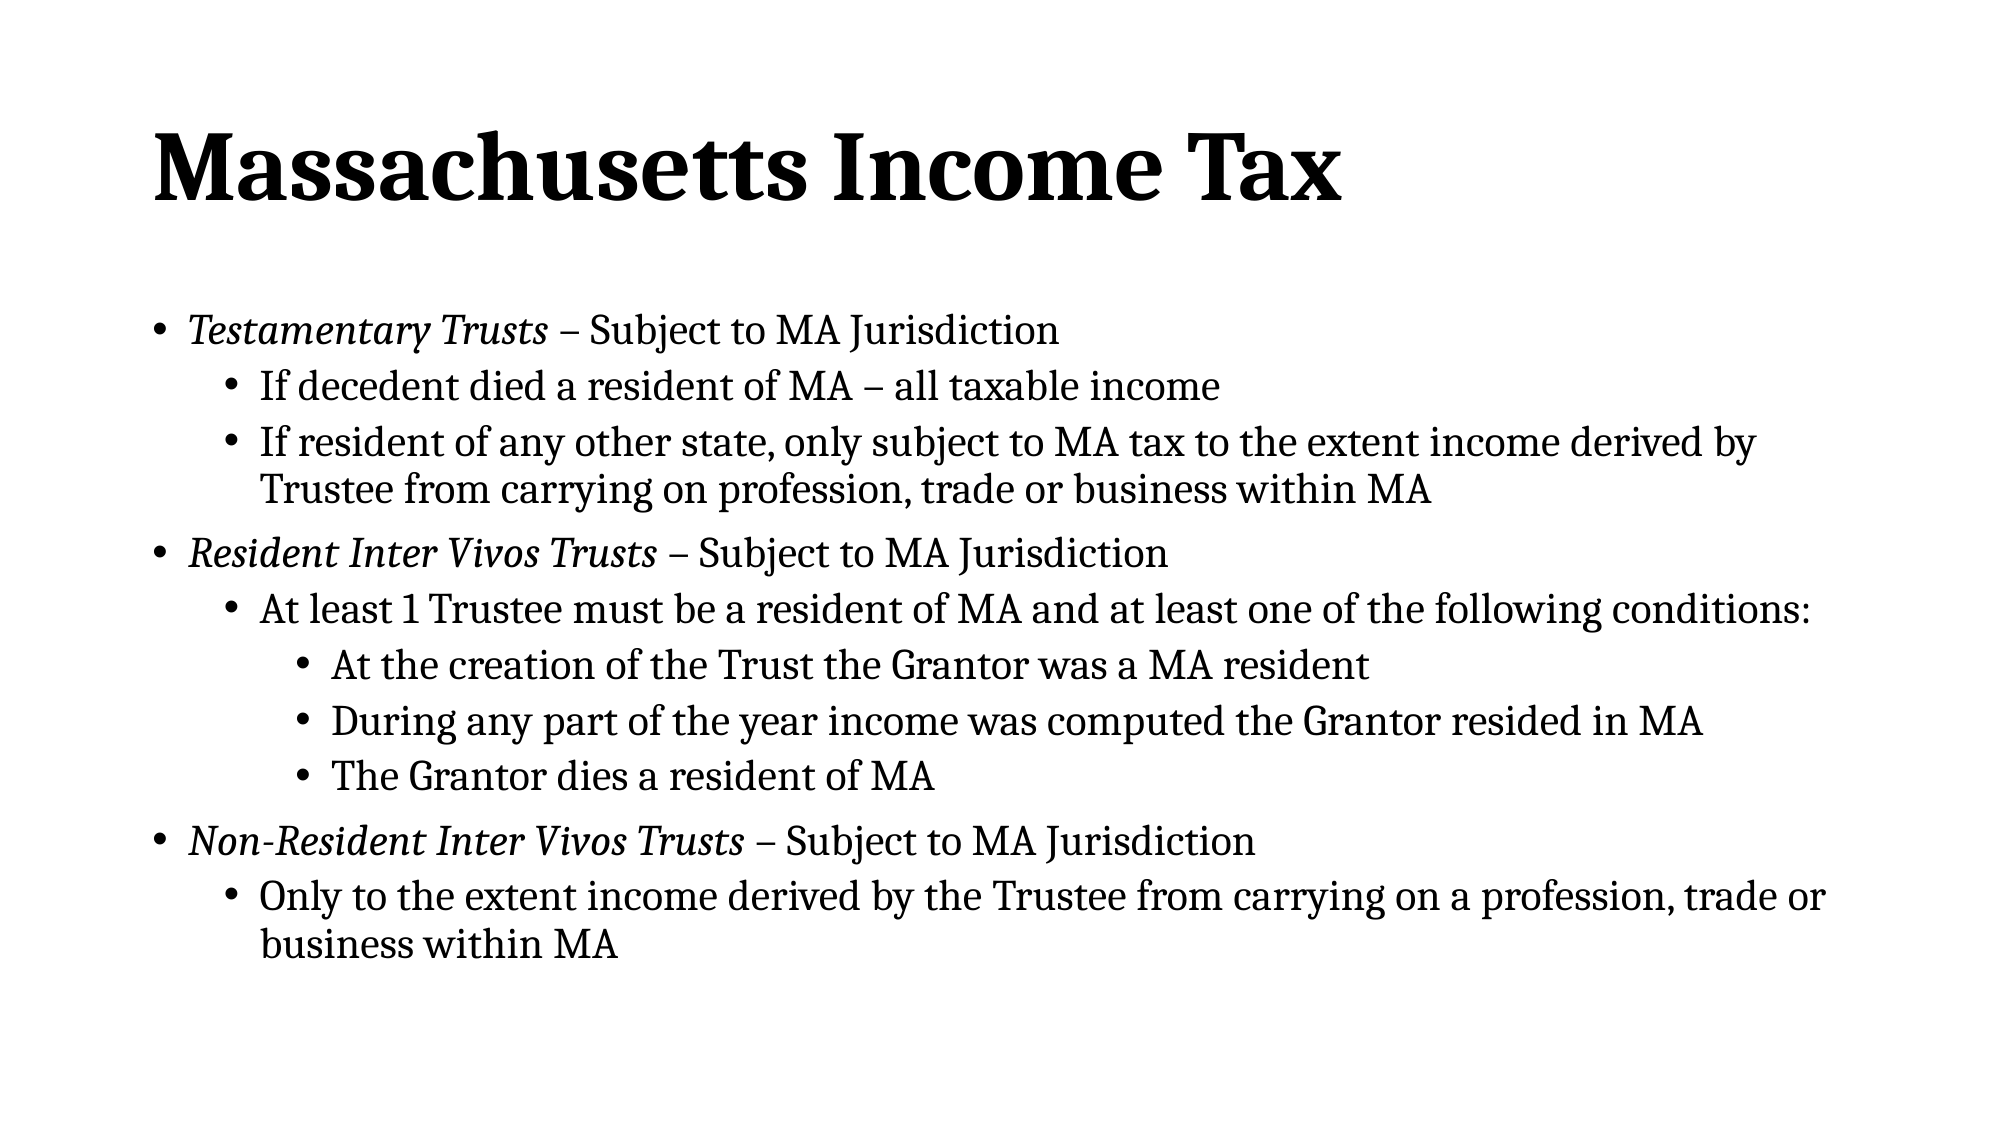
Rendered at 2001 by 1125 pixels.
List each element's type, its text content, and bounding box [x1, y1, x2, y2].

list Testamentary Trusts – Subject to MA Jurisdiction If decedent died a resident of MA – all taxable income If resident of any other state, only subject to MA tax to the extent income derived by Trustee from carrying on profession, trade or business within MA Resident Inter Vivos Trusts – Subject to MA Jurisdiction At least 1 Trustee must be a resident of MA and at least one of the following conditions: At the creation of the Trust the Grantor was a MA resident During any part of the year income was computed the Grantor resided in MA The Grantor dies a resident of MA Non-Resident Inter Vivos Trusts – Subject to MA Jurisdiction Only to the extent income derived by the Trustee from carrying on a profession, trade or business within MA [137, 299, 1863, 1014]
title Massachusetts Income Tax [137, 59, 1863, 278]
